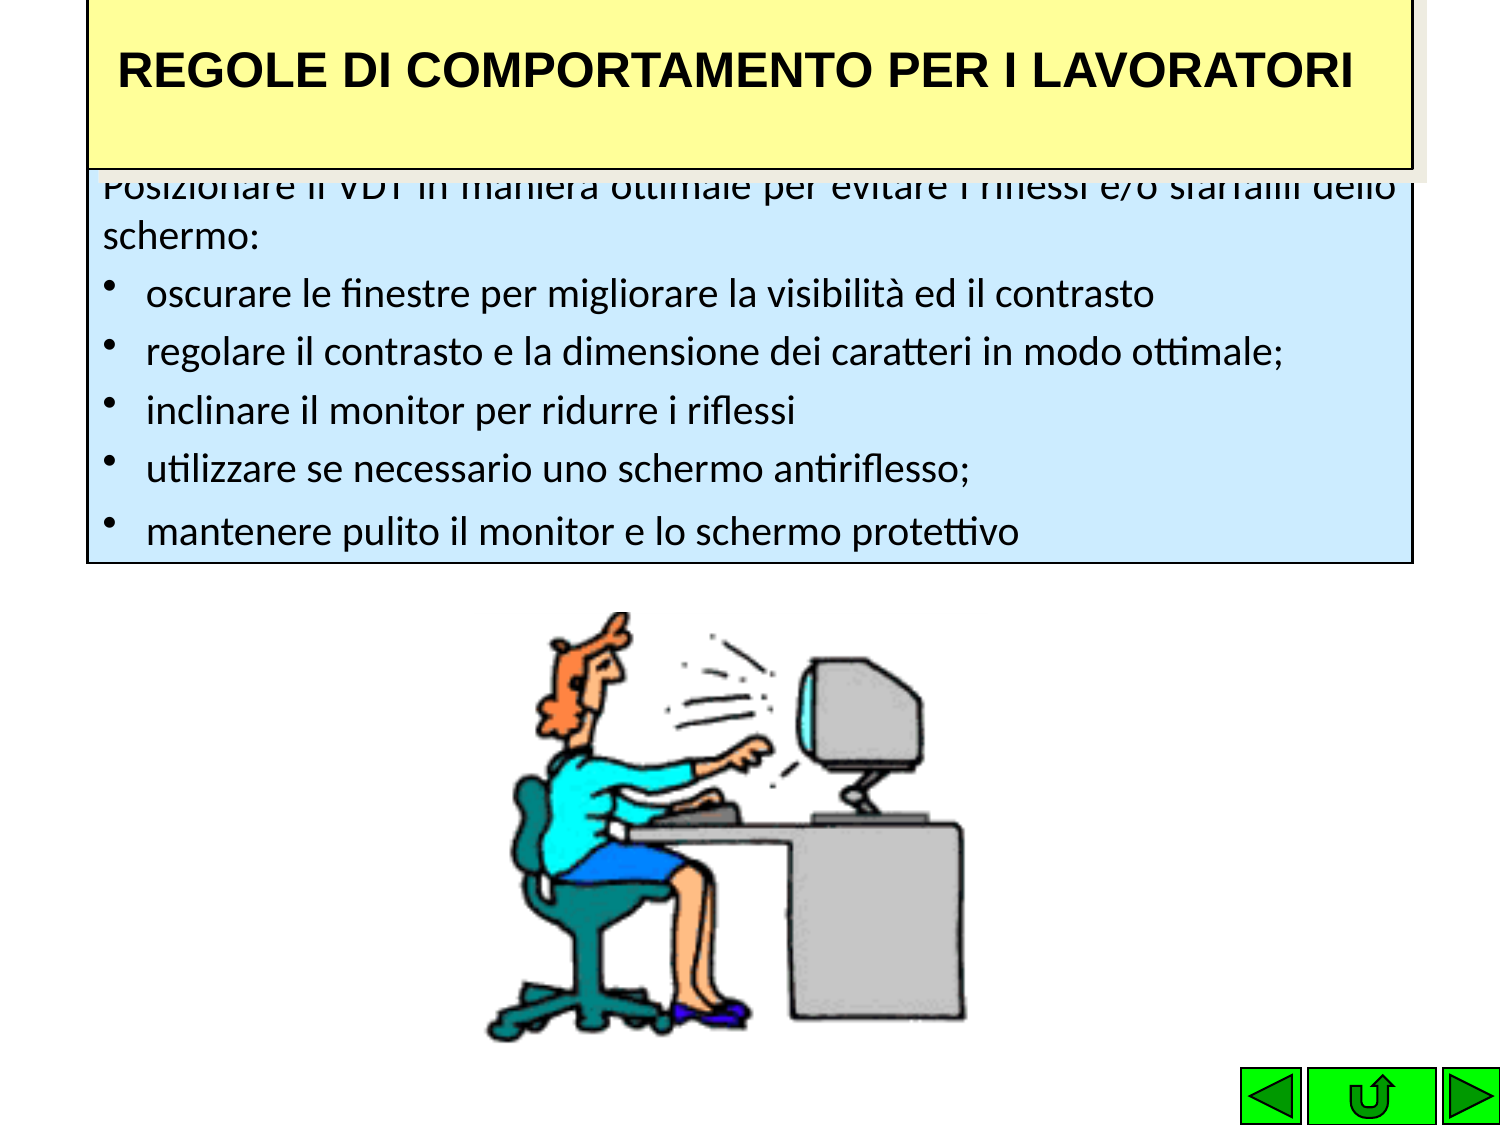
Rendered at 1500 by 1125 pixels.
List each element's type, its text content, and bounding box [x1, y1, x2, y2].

title REGOLE DI COMPORTAMENTO PER I LAVORATORI [87, 0, 1413, 170]
picture [474, 612, 988, 1046]
text_box Posizionare il VDT in maniera ottimale per evitare i riflessi e/o sfarfallii dello schermo: oscurare le finestre per migliorare la visibilità ed il contrasto regolare il contrasto e la dimensione dei caratteri in modo ottimale; inclinare il monitor per ridurre i riflessi utilizzare se necessario uno schermo antiriflesso; mantenere pulito il monitor e lo schermo protettivo [87, 170, 1413, 563]
text_box [1240, 1067, 1302, 1125]
text_box [1307, 1068, 1437, 1125]
text_box [1442, 1067, 1500, 1125]
